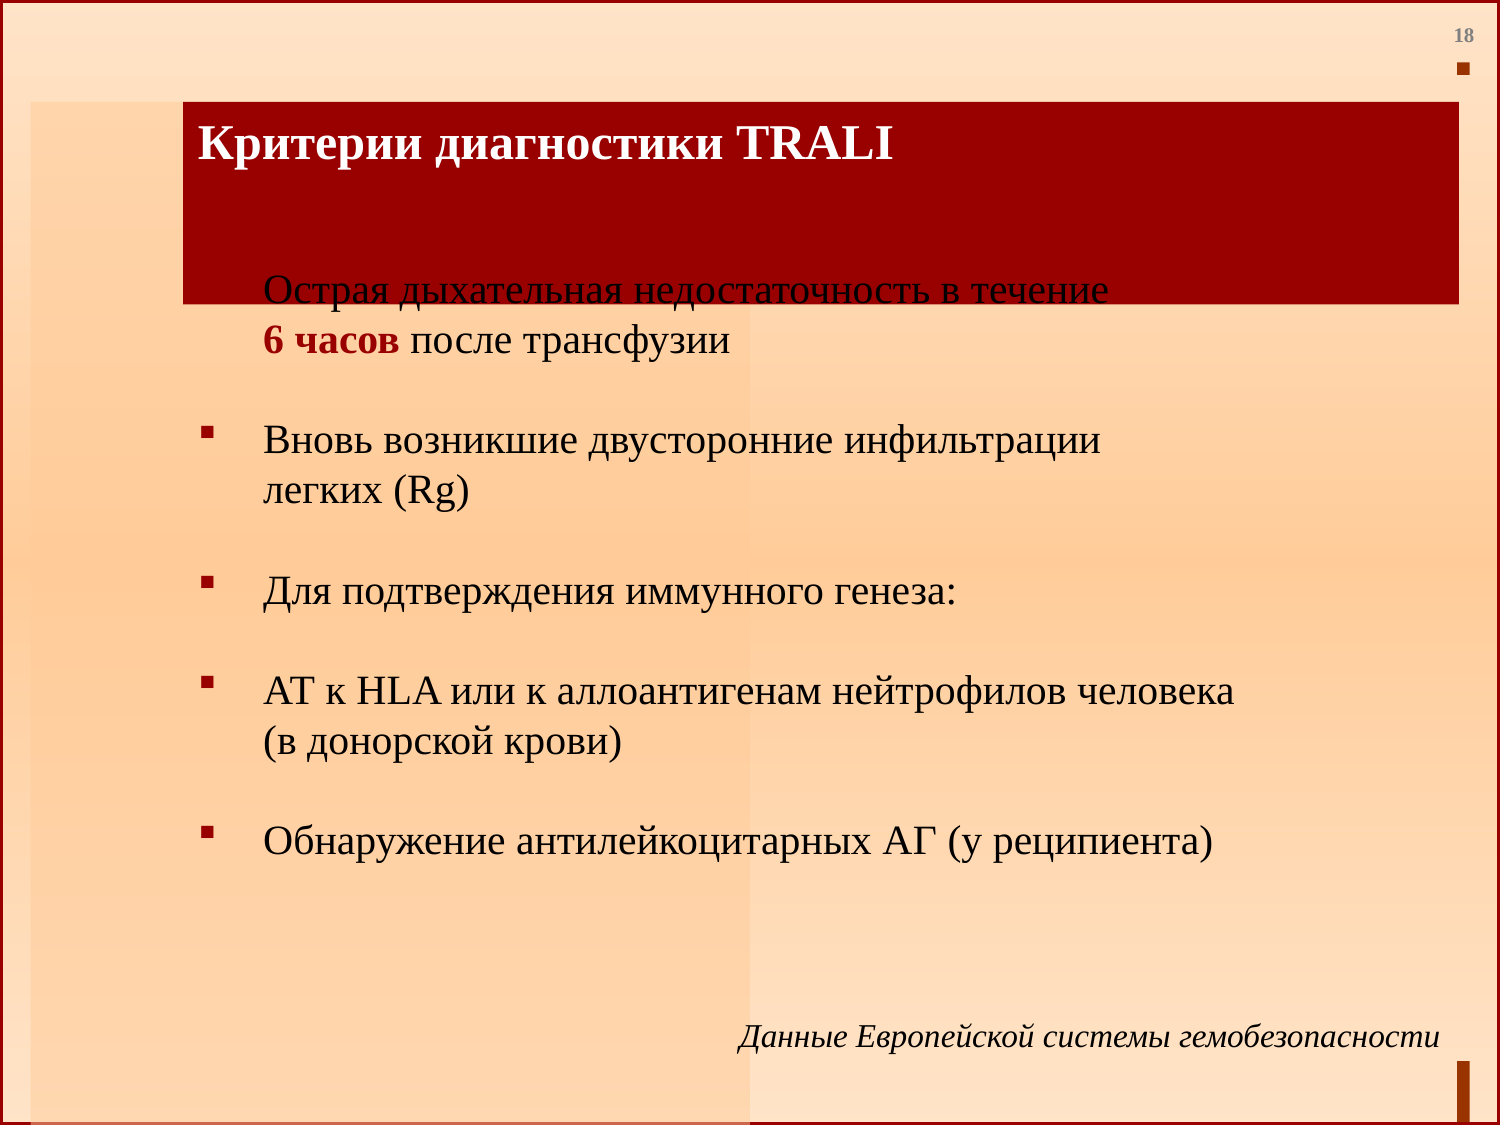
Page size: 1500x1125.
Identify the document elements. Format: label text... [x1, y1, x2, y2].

text_box Данные Европейской системы гемобезопасности [724, 1006, 1456, 1062]
title Критерии диагностики TRALI [183, 101, 1459, 254]
text_box Острая дыхательная недостаточность в течение 6 часов после трансфузии Вновь возникшие двусторонние инфильтрации легких (Rg) Для подтверждения иммунного генеза: АТ к HLA или к аллоантигенам нейтрофилов человека (в донорской крови) Обнаружение антилейкоцитарных АГ (у реципиента) [183, 254, 1459, 870]
